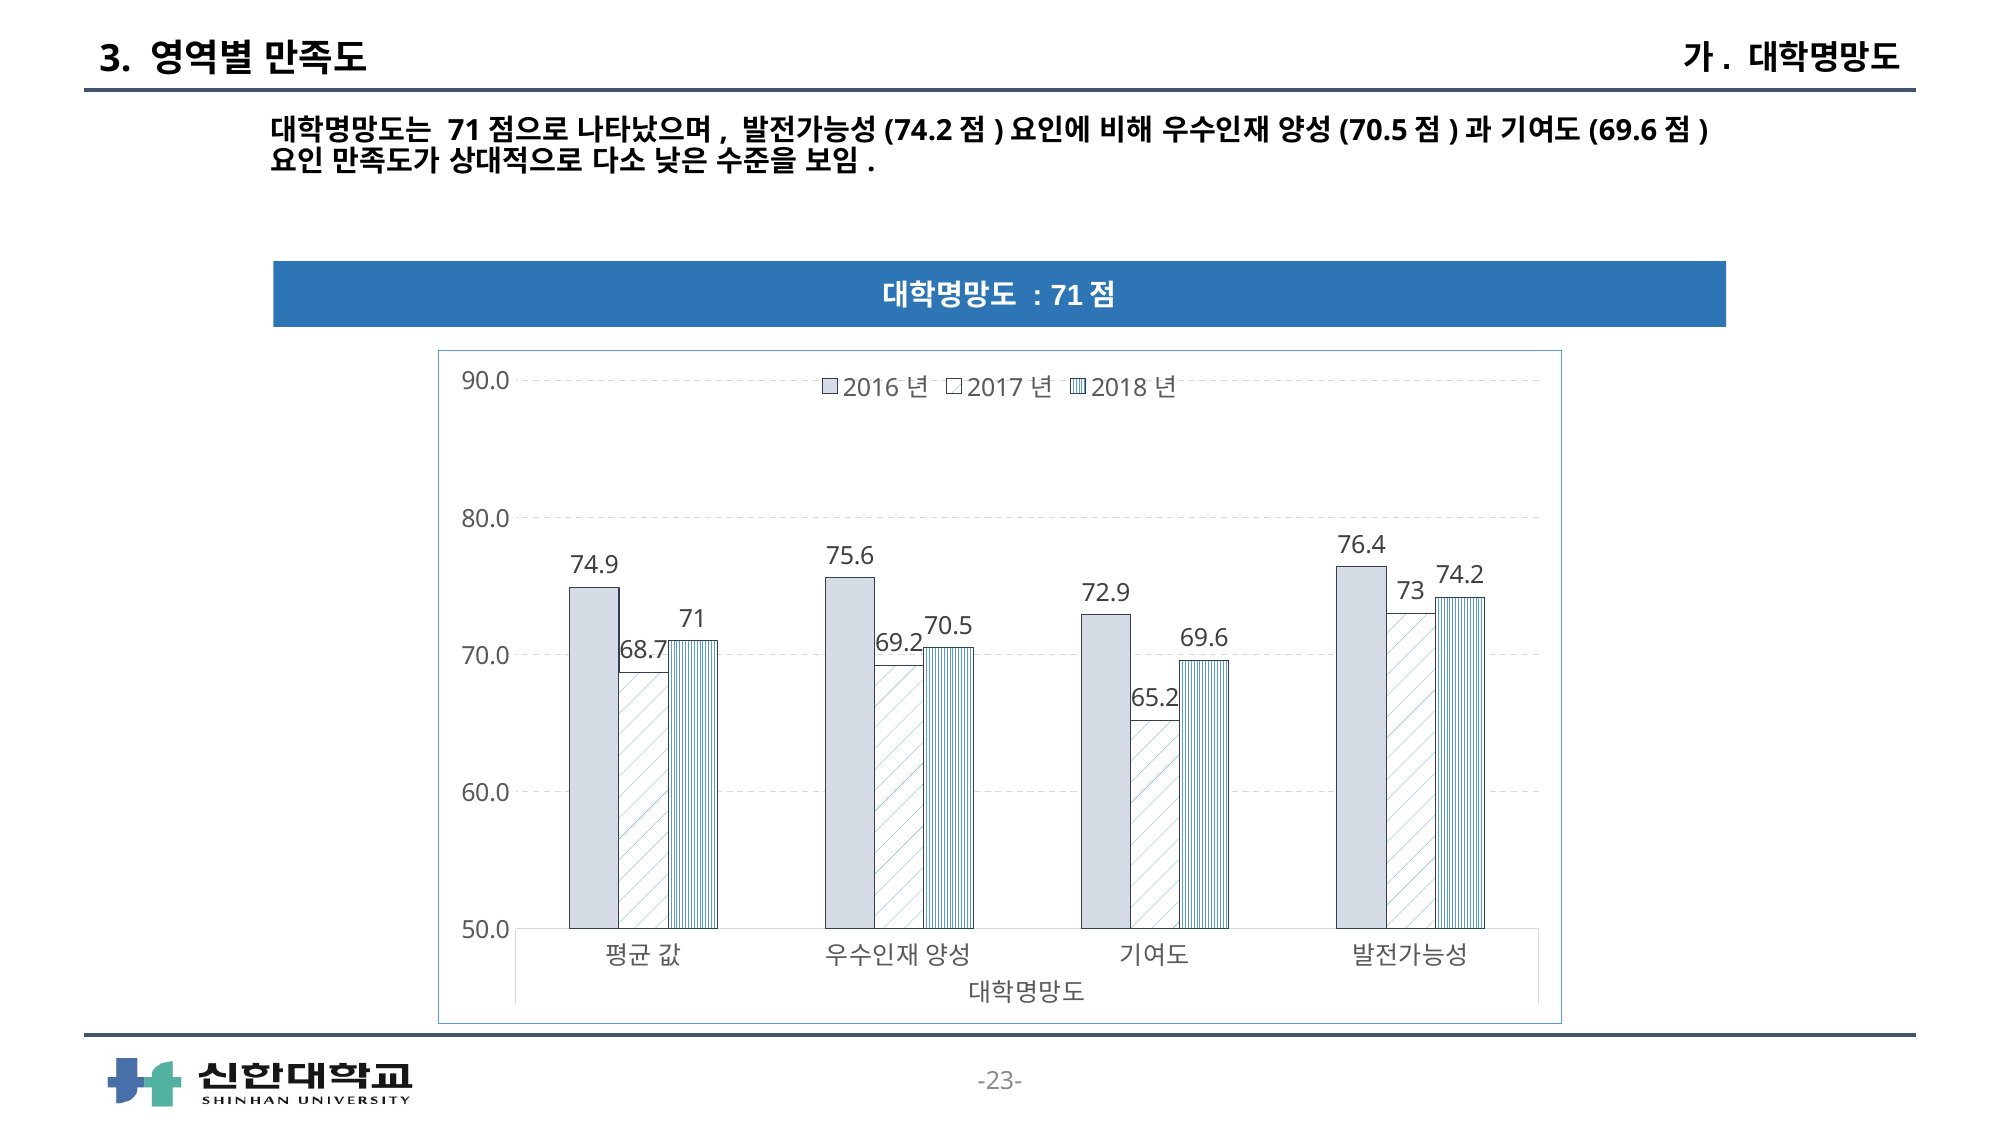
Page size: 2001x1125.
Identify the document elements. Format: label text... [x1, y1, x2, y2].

picture [95, 1049, 423, 1115]
slide_number -23- [958, 1059, 1042, 1105]
chart [438, 349, 1562, 1024]
title 3. 영역별 만족도 [84, 0, 979, 162]
text_box 대학명망도 : 71점 [272, 260, 1728, 328]
subtitle 가. 대학명망도 [1021, 33, 1916, 86]
list 대학명망도는 71점으로 나타났으며, 발전가능성(74.2점)요인에 비해 우수인재 양성(70.5점)과 기여도(69.6점) 요인 만족도가 상대적으로 다소 낮은 수준을 보임. [255, 107, 1745, 187]
